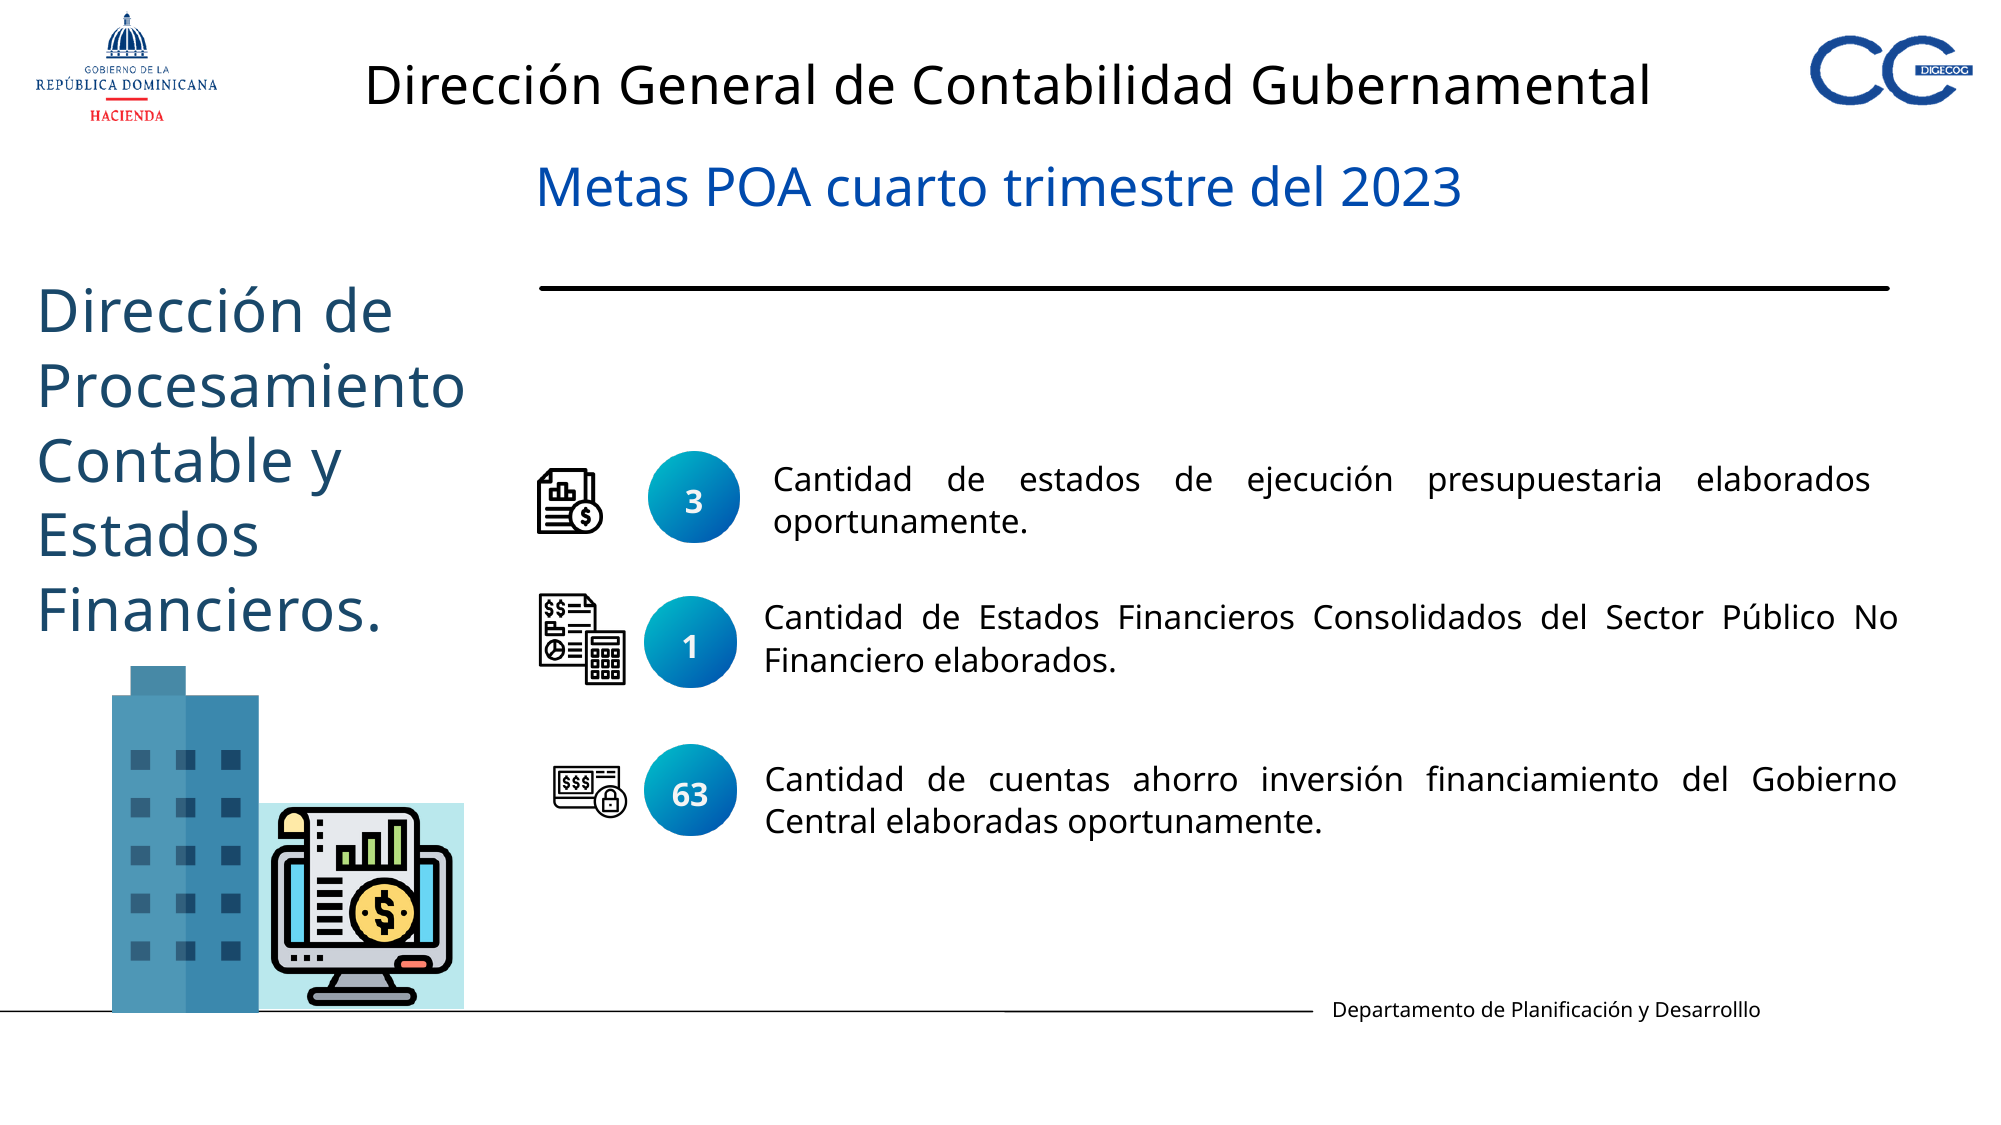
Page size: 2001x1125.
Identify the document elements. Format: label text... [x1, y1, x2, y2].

text_box Dirección General de Contabilidad Gubernamental [217, 48, 1802, 115]
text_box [644, 596, 737, 688]
text_box Metas POA cuarto trimestre del 2023 [381, 141, 1619, 217]
text_box Cantidad de Estados Financieros Consolidados del Sector Público No Financiero elaborados. [763, 593, 1901, 680]
text_box Departamento de Planificación y Desarrolllo [1331, 992, 1888, 1022]
text_box Cantidad de cuentas ahorro inversión financiamiento del Gobierno Central elaboradas oportunamente. [764, 755, 1900, 841]
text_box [648, 451, 740, 543]
picture [112, 666, 465, 1013]
picture [1802, 15, 1973, 117]
picture [537, 468, 603, 534]
picture [536, 590, 629, 688]
text_box Cantidad de estados de ejecución presupuestaria elaborados oportunamente. [758, 447, 1888, 548]
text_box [644, 744, 737, 836]
picture [36, 11, 217, 121]
text_box Dirección de Procesamiento Contable y Estados Financieros. [36, 270, 537, 644]
picture [552, 755, 628, 831]
